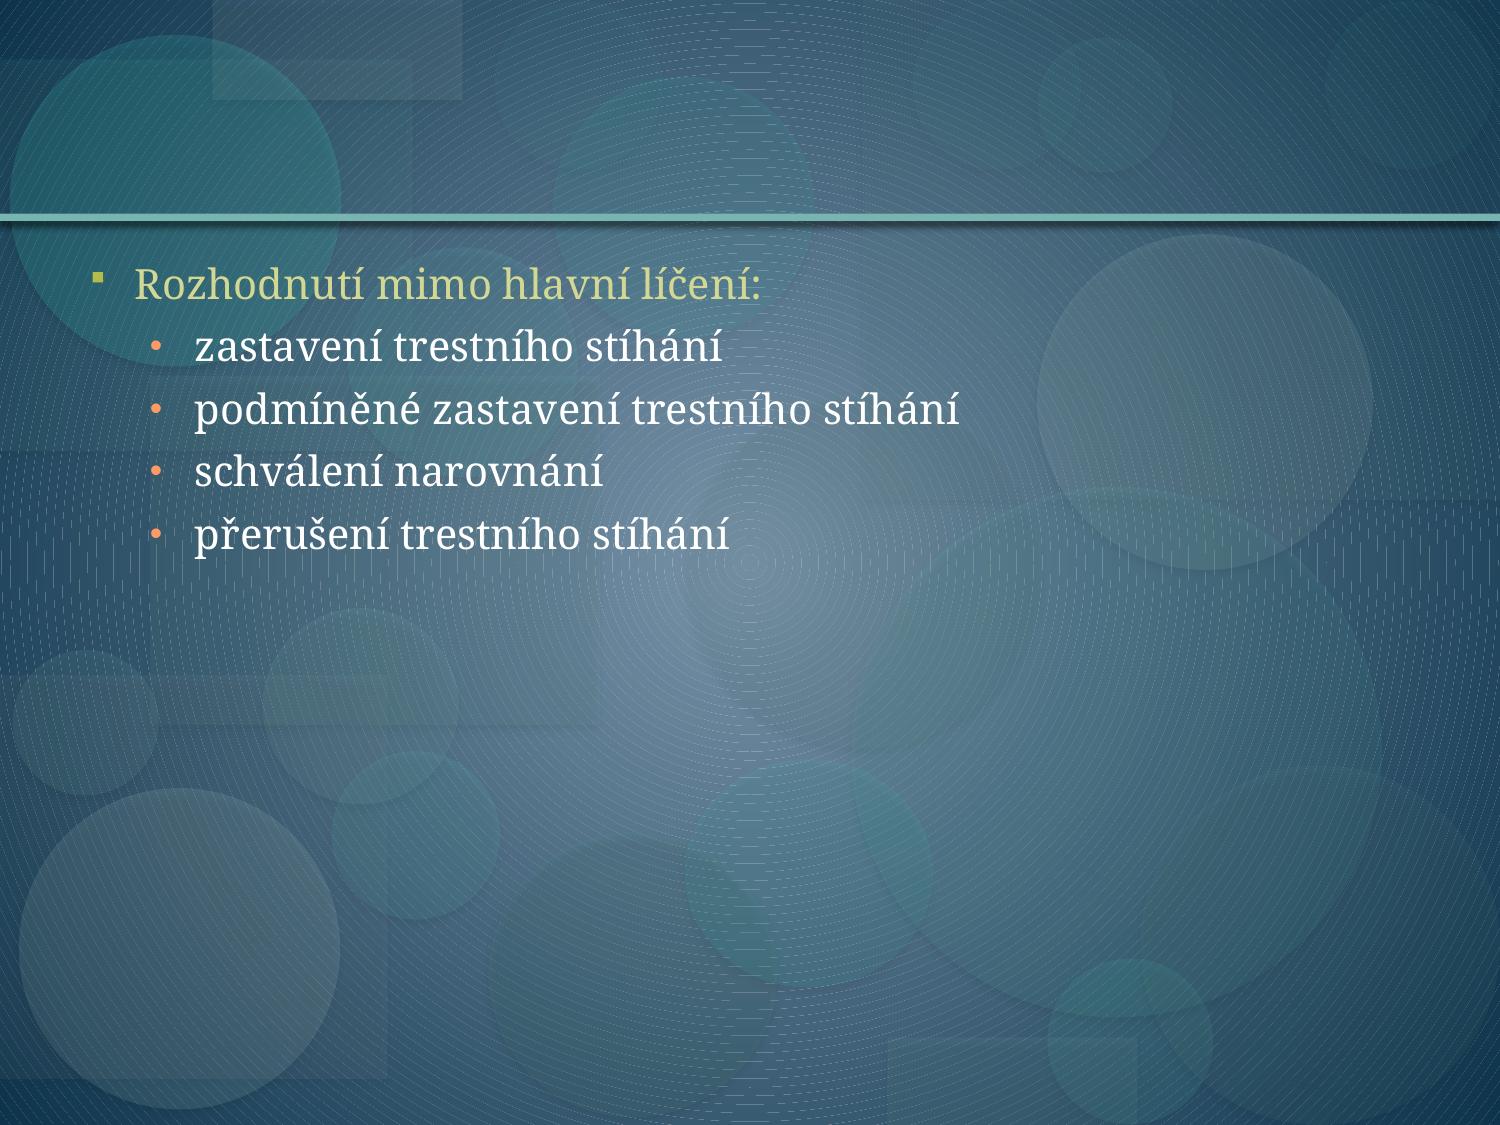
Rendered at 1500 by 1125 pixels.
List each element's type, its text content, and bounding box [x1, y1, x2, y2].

list Rozhodnutí mimo hlavní líčení: zastavení trestního stíhání podmíněné zastavení trestního stíhání schválení narovnání přerušení trestního stíhání [75, 249, 1425, 1000]
